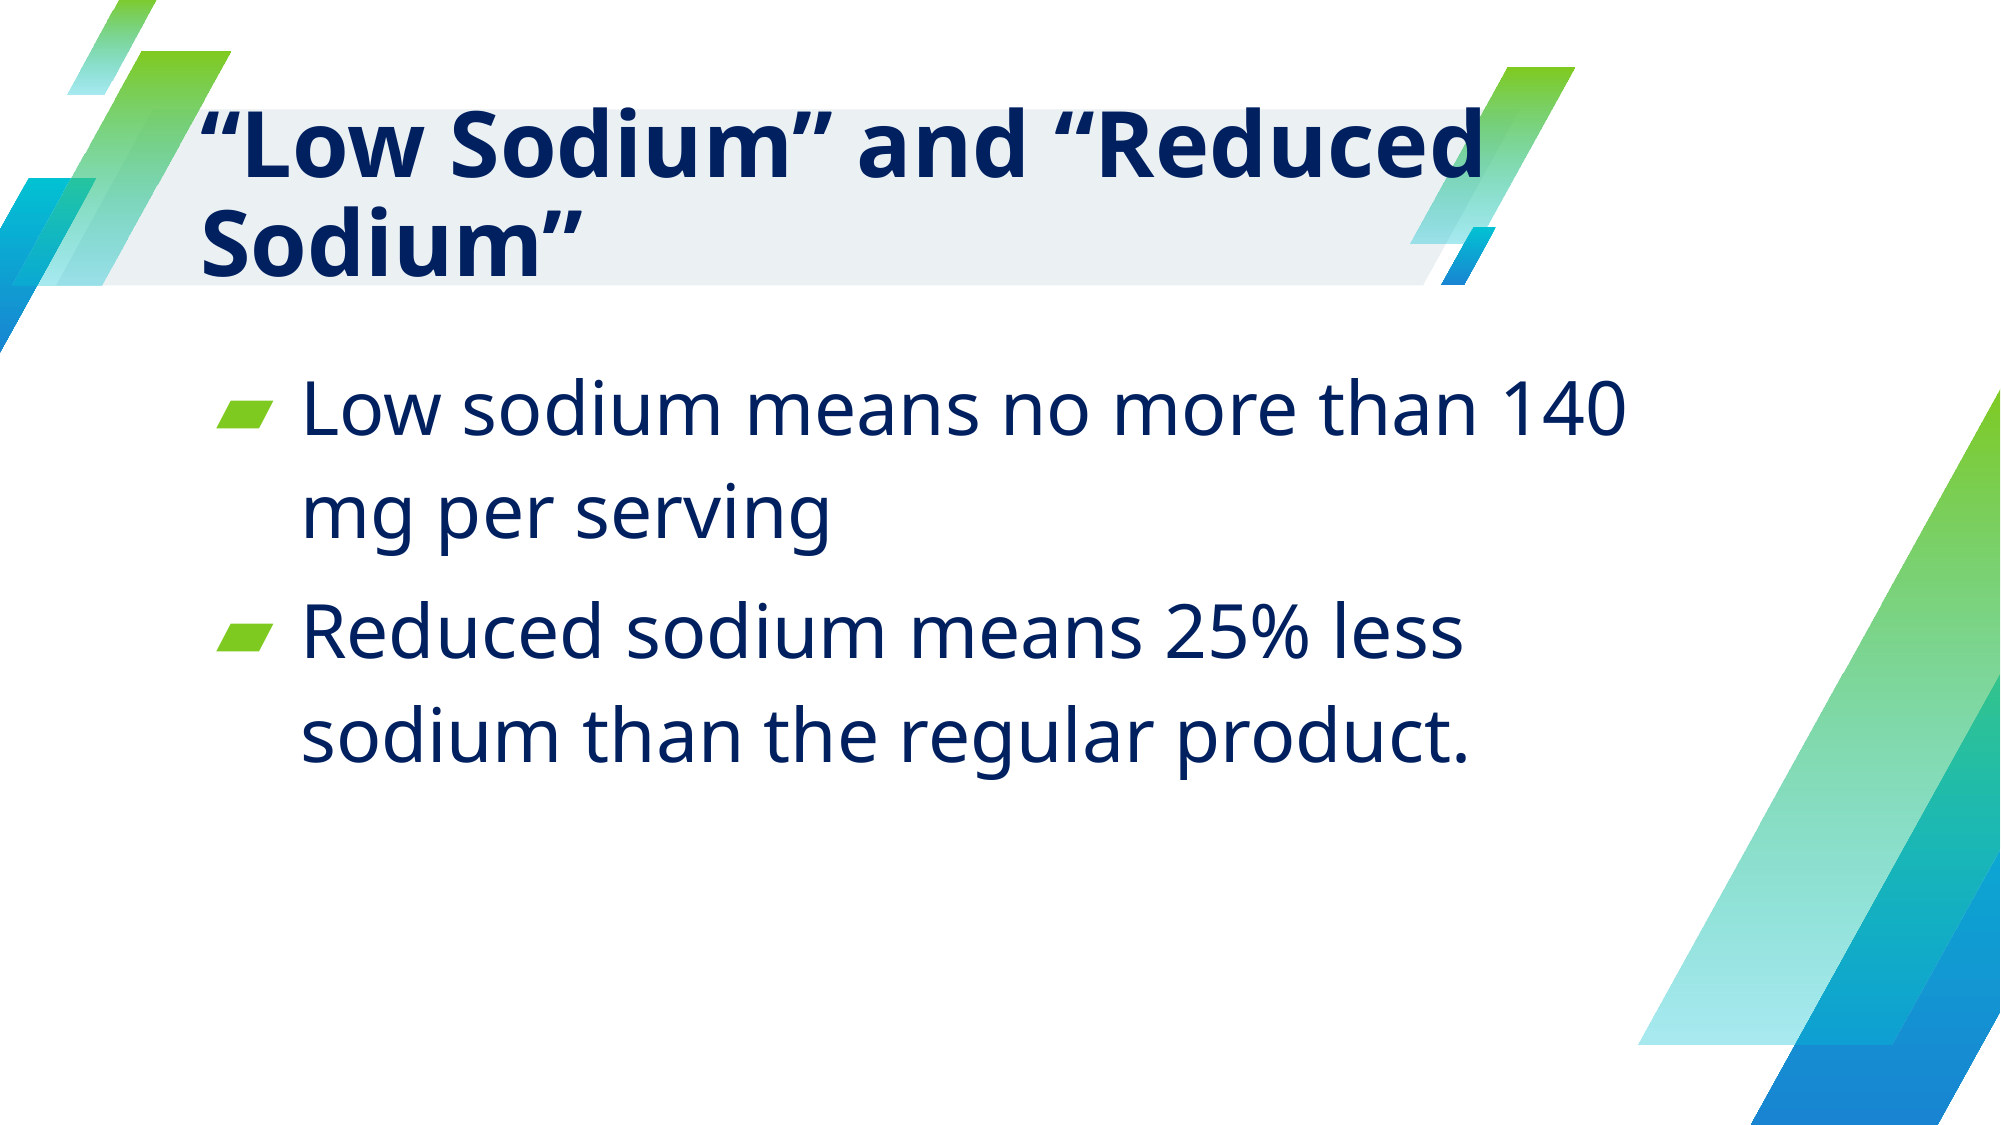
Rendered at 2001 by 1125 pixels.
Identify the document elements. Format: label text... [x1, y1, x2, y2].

title “Low Sodium” and “Reduced Sodium” [200, 108, 1519, 287]
list Low sodium means no more than 140 mg per serving Reduced sodium means 25% less sodium than the regular product. [200, 346, 1731, 1060]
